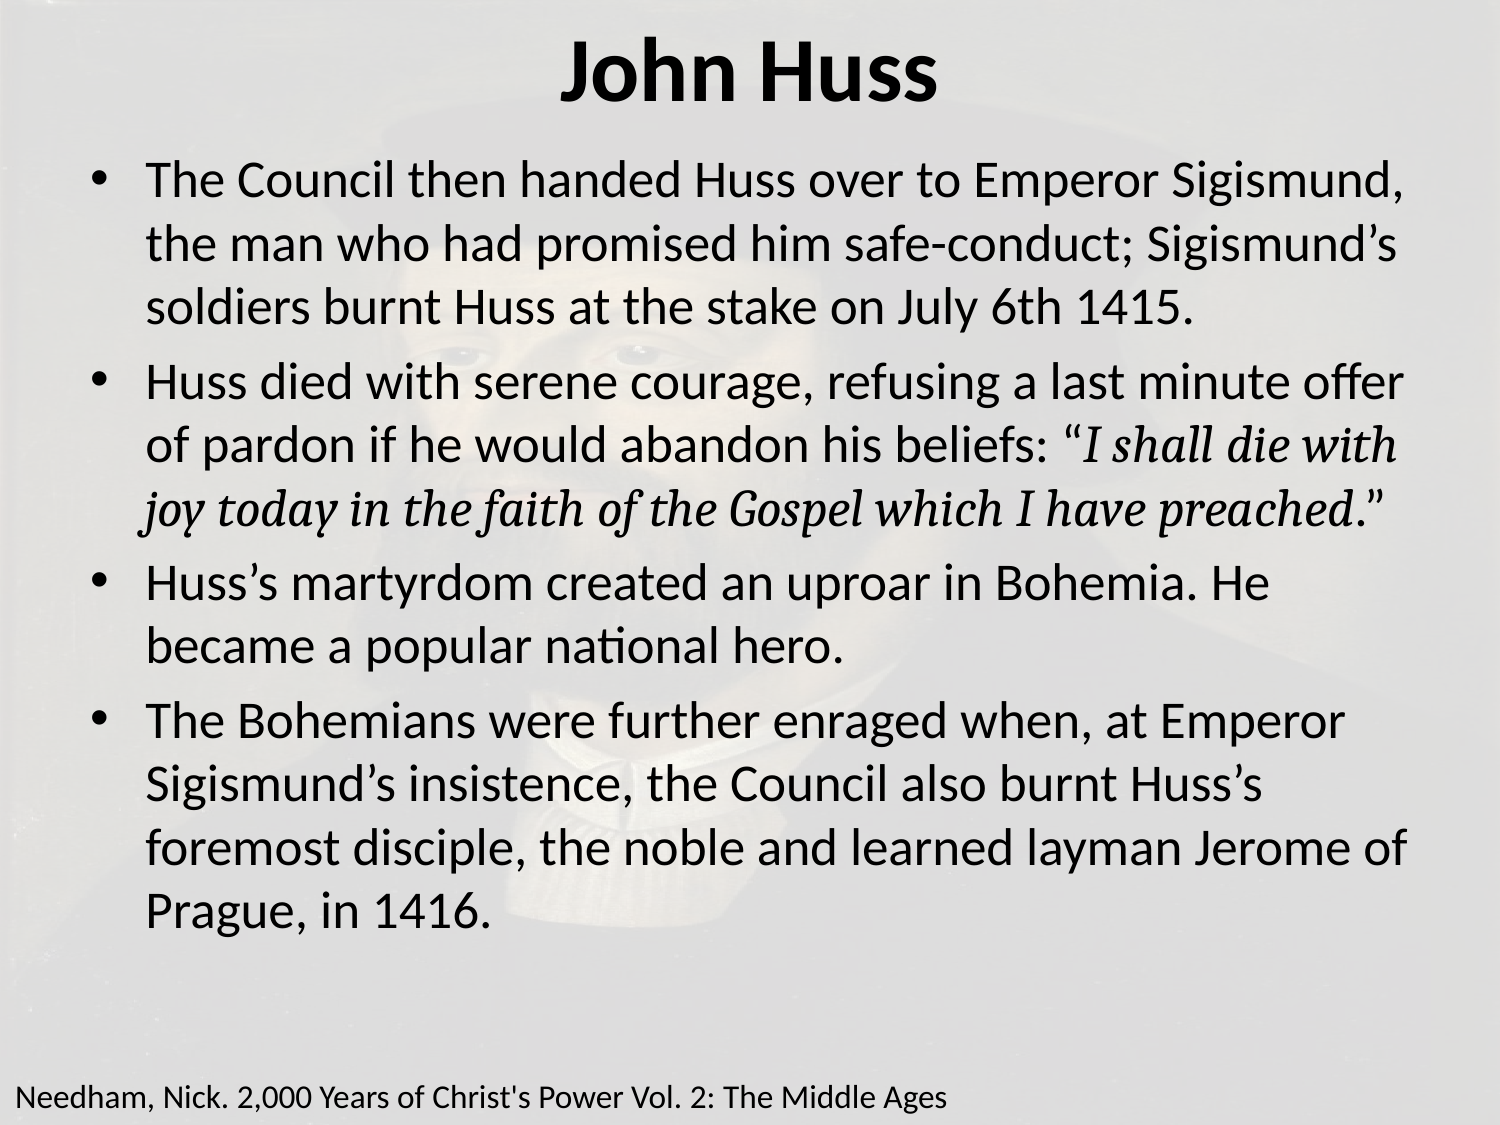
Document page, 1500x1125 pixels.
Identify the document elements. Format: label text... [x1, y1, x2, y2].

title John Huss [0, 4, 1500, 125]
text_box Needham, Nick. 2,000 Years of Christ's Power Vol. 2: The Middle Ages [0, 1067, 1500, 1123]
list The Council then handed Huss over to Emperor Sigismund, the man who had promised him safe-conduct; Sigismund’s soldiers burnt Huss at the stake on July 6th 1415. Huss died with serene courage, refusing a last minute offer of pardon if he would abandon his beliefs: “I shall die with joy today in the faith of the Gospel which I have preached.” Huss’s martyrdom created an uproar in Bohemia. He became a popular national hero. The Bohemians were further enraged when, at Emperor Sigismund’s insistence, the Council also burnt Huss’s foremost disciple, the noble and learned layman Jerome of Prague, in 1416. [75, 137, 1425, 1055]
